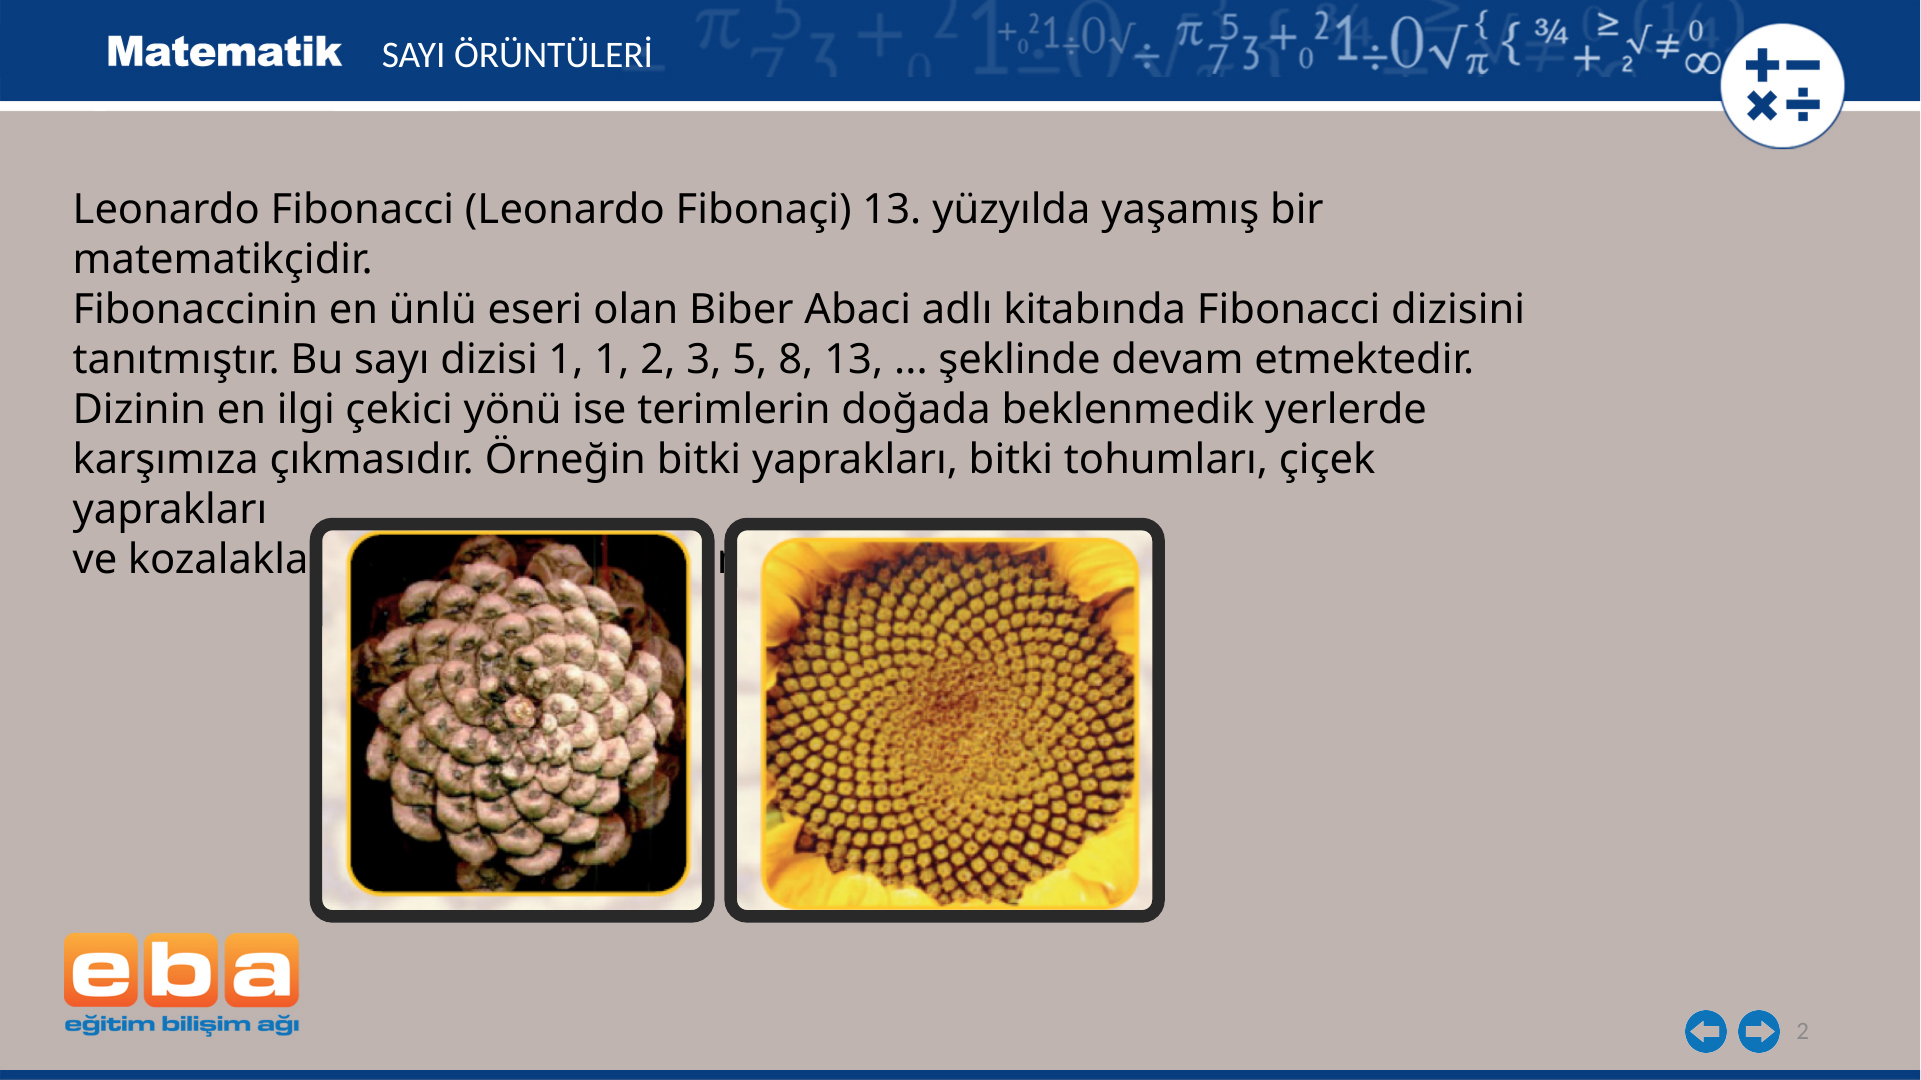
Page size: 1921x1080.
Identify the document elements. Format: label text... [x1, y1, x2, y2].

slide_number 2 [1376, 1000, 1824, 1059]
picture [0, 0, 1921, 1080]
text_box Leonardo Fibonacci (Leonardo Fibonaçi) 13. yüzyılda yaşamış bir matematikçidir. Fibonaccinin en ünlü eseri olan Biber Abaci adlı kitabında Fibonacci dizisini tanıtmıştır. Bu sayı dizisi 1, 1, 2, 3, 5, 8, 13, ... şeklinde devam etmektedir. Dizinin en ilgi çekici yönü ise terimlerin doğada beklenmedik yerlerde karşımıza çıkmasıdır. Örneğin bitki yaprakları, bitki tohumları, çiçek yaprakları ve kozalaklarda bu sayılara rastlamak mümkündür. [57, 174, 1593, 590]
text_box SAYI ÖRÜNTÜLERİ [358, 22, 696, 83]
